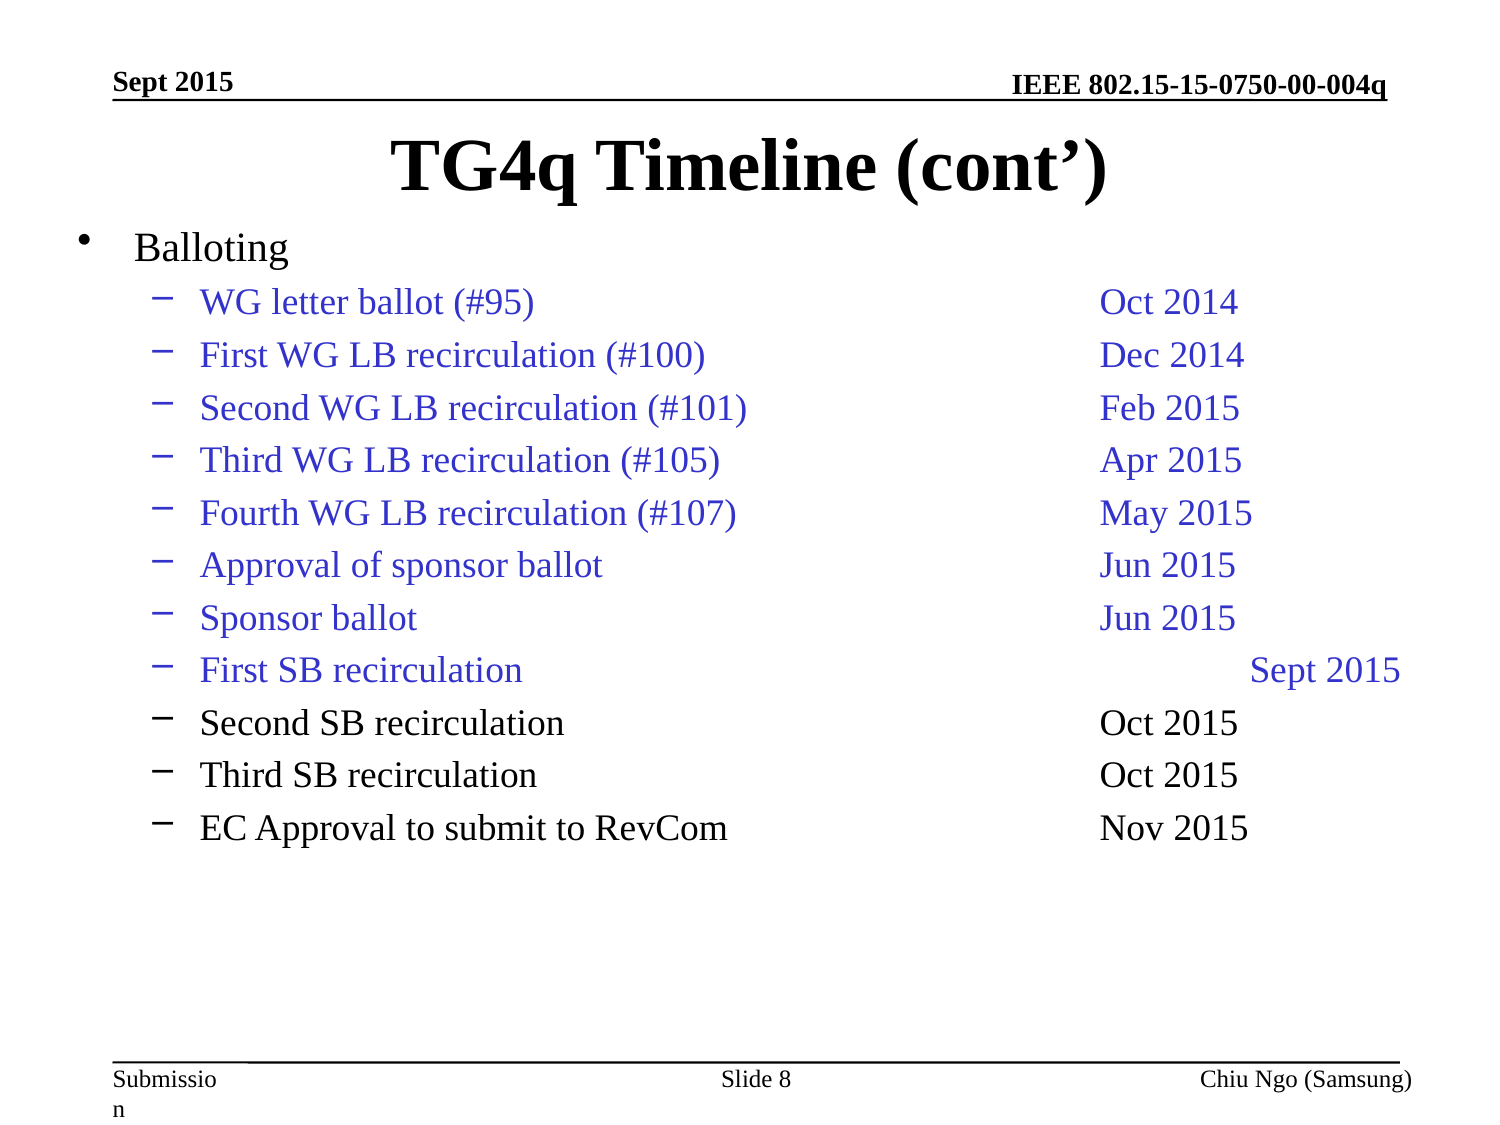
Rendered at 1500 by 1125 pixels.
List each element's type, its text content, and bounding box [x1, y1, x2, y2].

list Balloting WG letter ballot (#95) Oct 2014 First WG LB recirculation (#100) Dec 2014 Second WG LB recirculation (#101) Feb 2015 Third WG LB recirculation (#105) Apr 2015 Fourth WG LB recirculation (#107) May 2015 Approval of sponsor ballot Jun 2015 Sponsor ballot Jun 2015 First SB recirculation Sept 2015 Second SB recirculation Oct 2015 Third SB recirculation Oct 2015 EC Approval to submit to RevCom Nov 2015 [62, 212, 1475, 1038]
footer Chiu Ngo (Samsung) [899, 1061, 1413, 1093]
title TG4q Timeline (cont’) [112, 113, 1388, 209]
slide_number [112, 61, 376, 98]
slide_number Slide 8 [712, 1061, 800, 1093]
